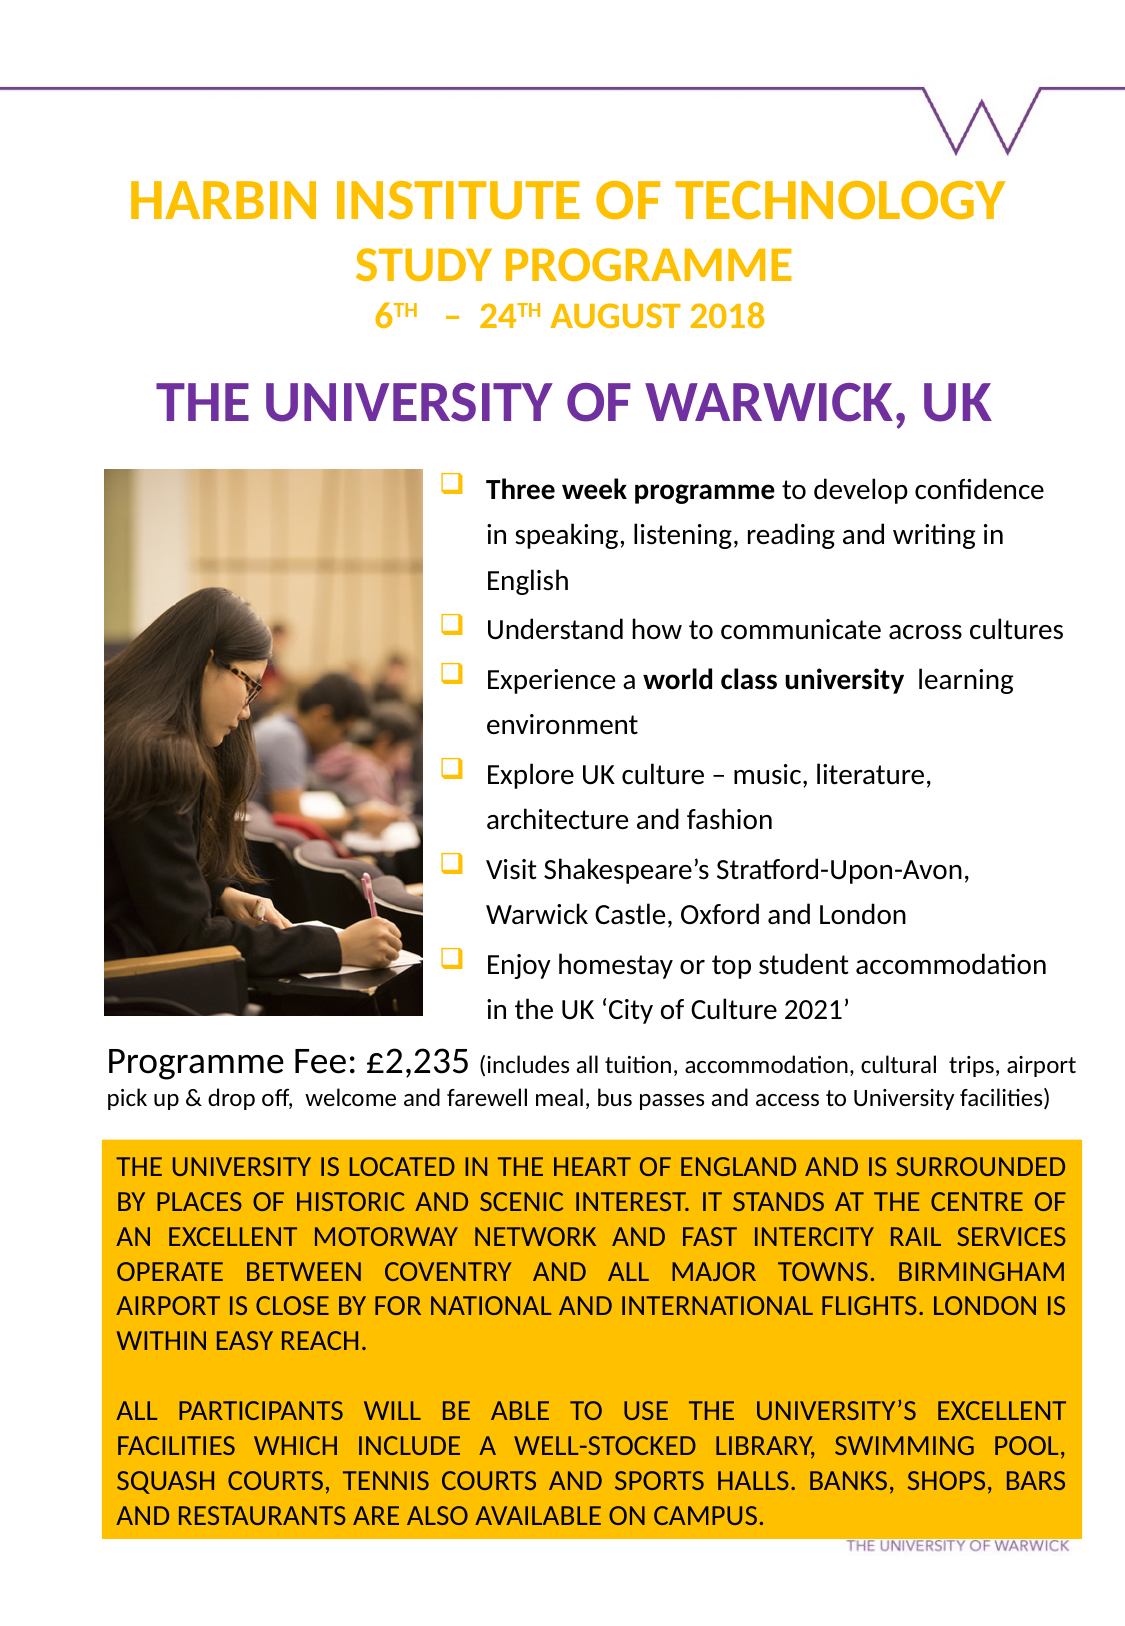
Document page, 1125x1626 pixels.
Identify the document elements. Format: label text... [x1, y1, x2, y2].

picture [0, 44, 1125, 192]
text_box The University is located in the Heart of England and is surrounded by places of historic and scenic interest. It stands at the centre of an excellent motorway network and fast Intercity rail services operate between Coventry and all major towns. Birmingham airport is close by for national and international flights. London is within easy reach. All participants will be able to use the University’s excellent facilities which include a well-stocked library, swimming pool, squash courts, tennis courts and sports halls. Banks, shops, bars and restaurants are also available on campus. [101, 1139, 1083, 1539]
text_box HARBIN INSTITUTE OF TECHNOLOGY STUDY PROGRAMME 6TH – 24TH AUGUST 2018 THE UNIVERSITY OF WARWICK, UK [66, 153, 1083, 441]
text_box Three week programme to develop confidence in speaking, listening, reading and writing in English Understand how to communicate across cultures Experience a world class university learning environment Explore UK culture – music, literature, architecture and fashion Visit Shakespeare’s Stratford-Upon-Avon, Warwick Castle, Oxford and London Enjoy homestay or top student accommodation in the UK ‘City of Culture 2021’ [424, 452, 1083, 1029]
picture [822, 1485, 1106, 1556]
picture [103, 469, 424, 1017]
text_box Programme Fee: £2,235 (includes all tuition, accommodation, cultural trips, airport pick up & drop off, welcome and farewell meal, bus passes and access to University facilities) [91, 1029, 1094, 1119]
